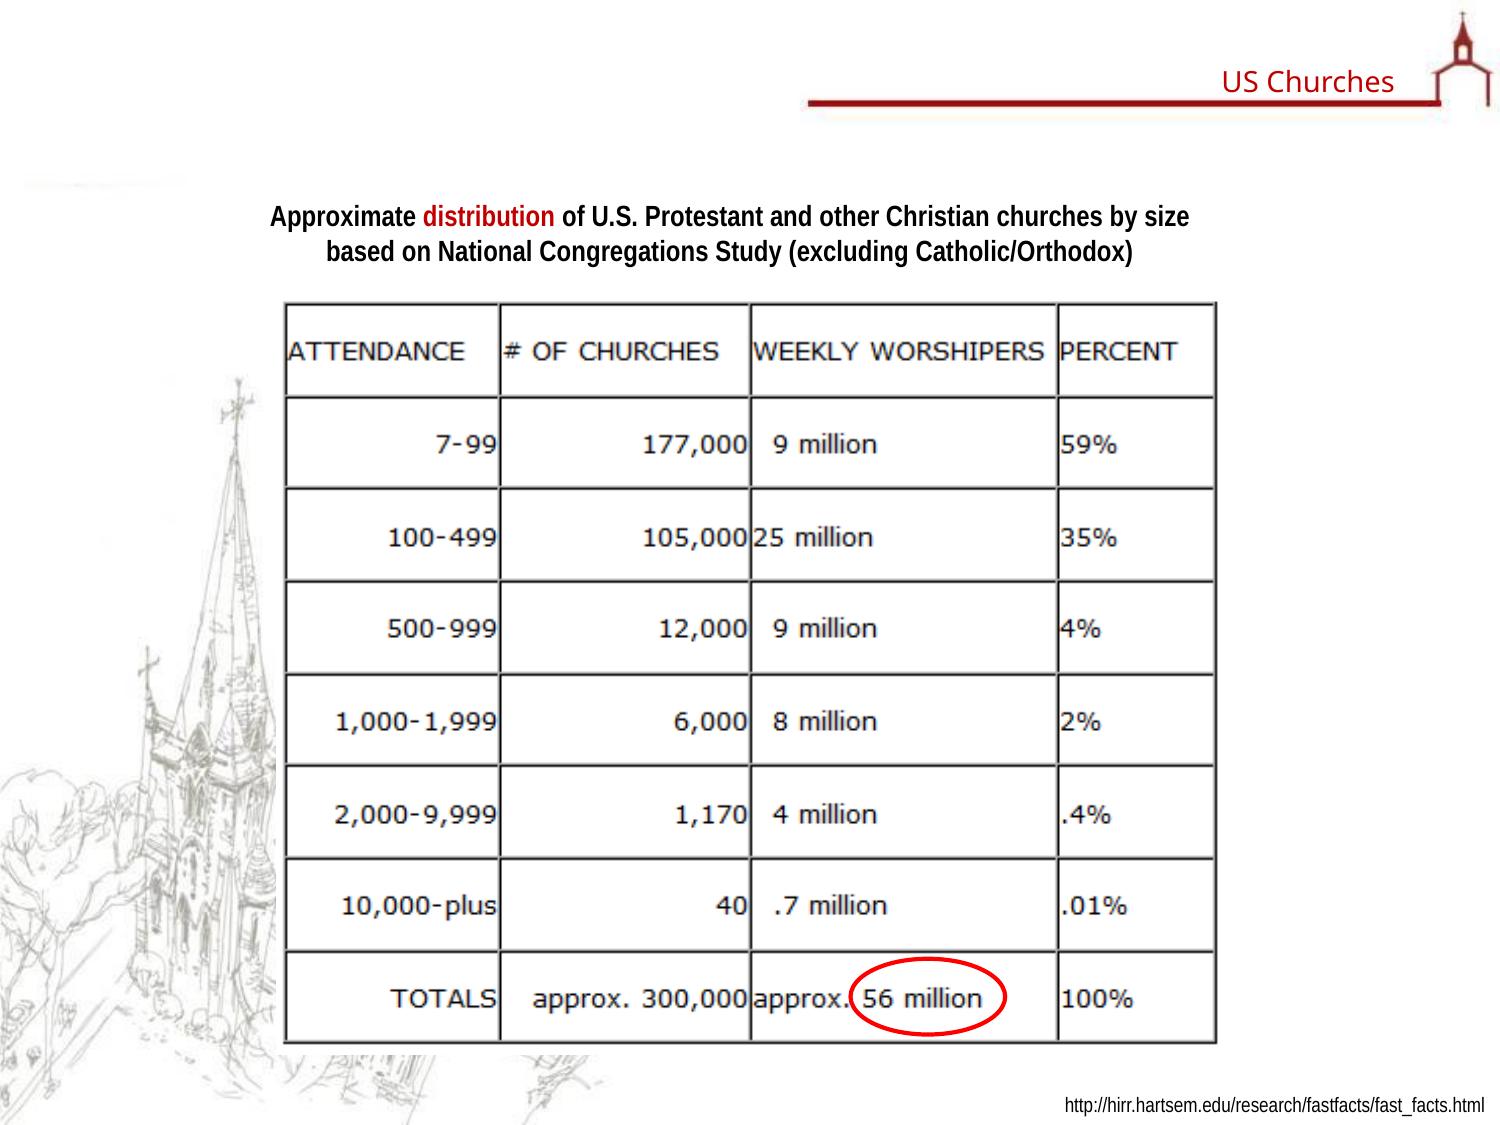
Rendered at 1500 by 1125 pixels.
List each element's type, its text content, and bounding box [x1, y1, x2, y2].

text_box http://hirr.hartsem.edu/research/fastfacts/fast_facts.html [1041, 1084, 1500, 1125]
text_box Approximate distribution of U.S. Protestant and other Christian churches by size based on National Congregations Study (excluding Catholic/Orthodox) [110, 190, 1350, 276]
text_box US Churches [1206, 55, 1410, 106]
picture [0, 0, 1500, 1125]
